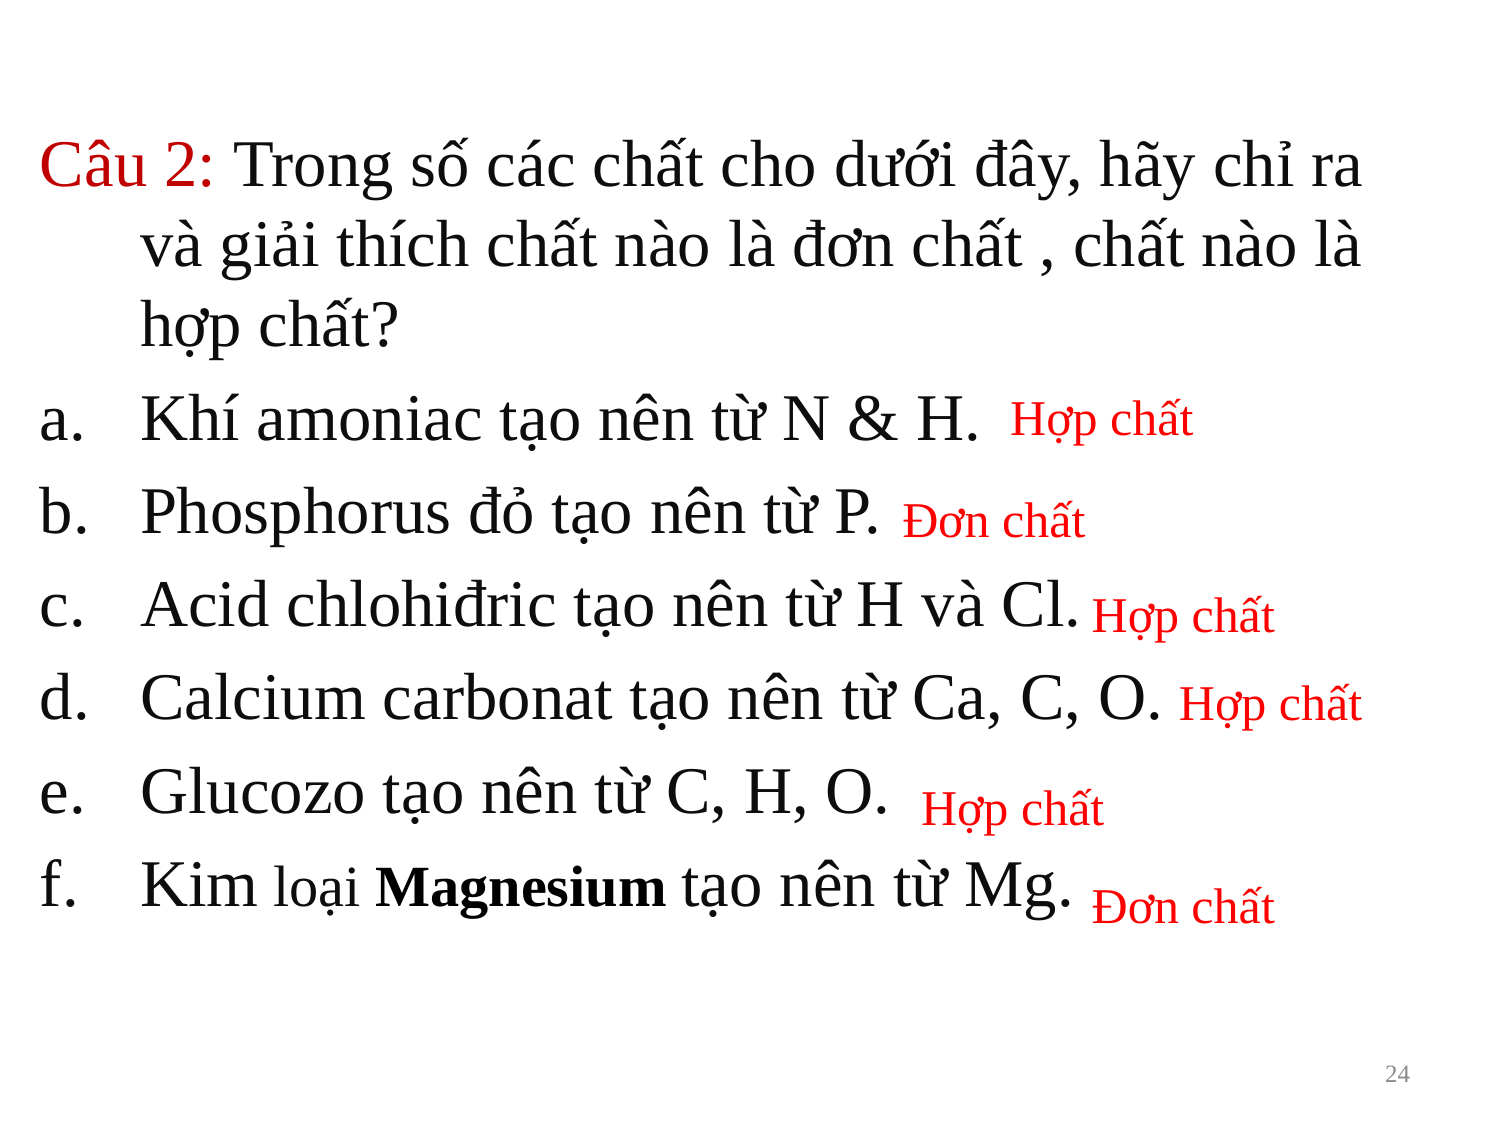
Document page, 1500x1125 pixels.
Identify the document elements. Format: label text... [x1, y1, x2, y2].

slide_number 24 [1074, 1042, 1425, 1103]
subtitle Câu 2: Trong số các chất cho dưới đây, hãy chỉ ra và giải thích chất nào là đơn chất , chất nào là hợp chất? Khí amoniac tạo nên từ N & H. Phosphorus đỏ tạo nên từ P. Acid chlohiđric tạo nên từ H và Cl. Calcium carbonat tạo nên từ Ca, C, O. Glucozo tạo nên từ C, H, O. Kim loại Magnesium tạo nên từ Mg. [24, 112, 1438, 850]
text_box Hợp chất [906, 768, 1207, 844]
text_box Đơn chất [887, 480, 1213, 556]
text_box Hợp chất [1164, 663, 1465, 738]
text_box Đơn chất [1076, 865, 1402, 941]
text_box Hợp chất [995, 378, 1296, 454]
text_box Hợp chất [1076, 574, 1377, 650]
